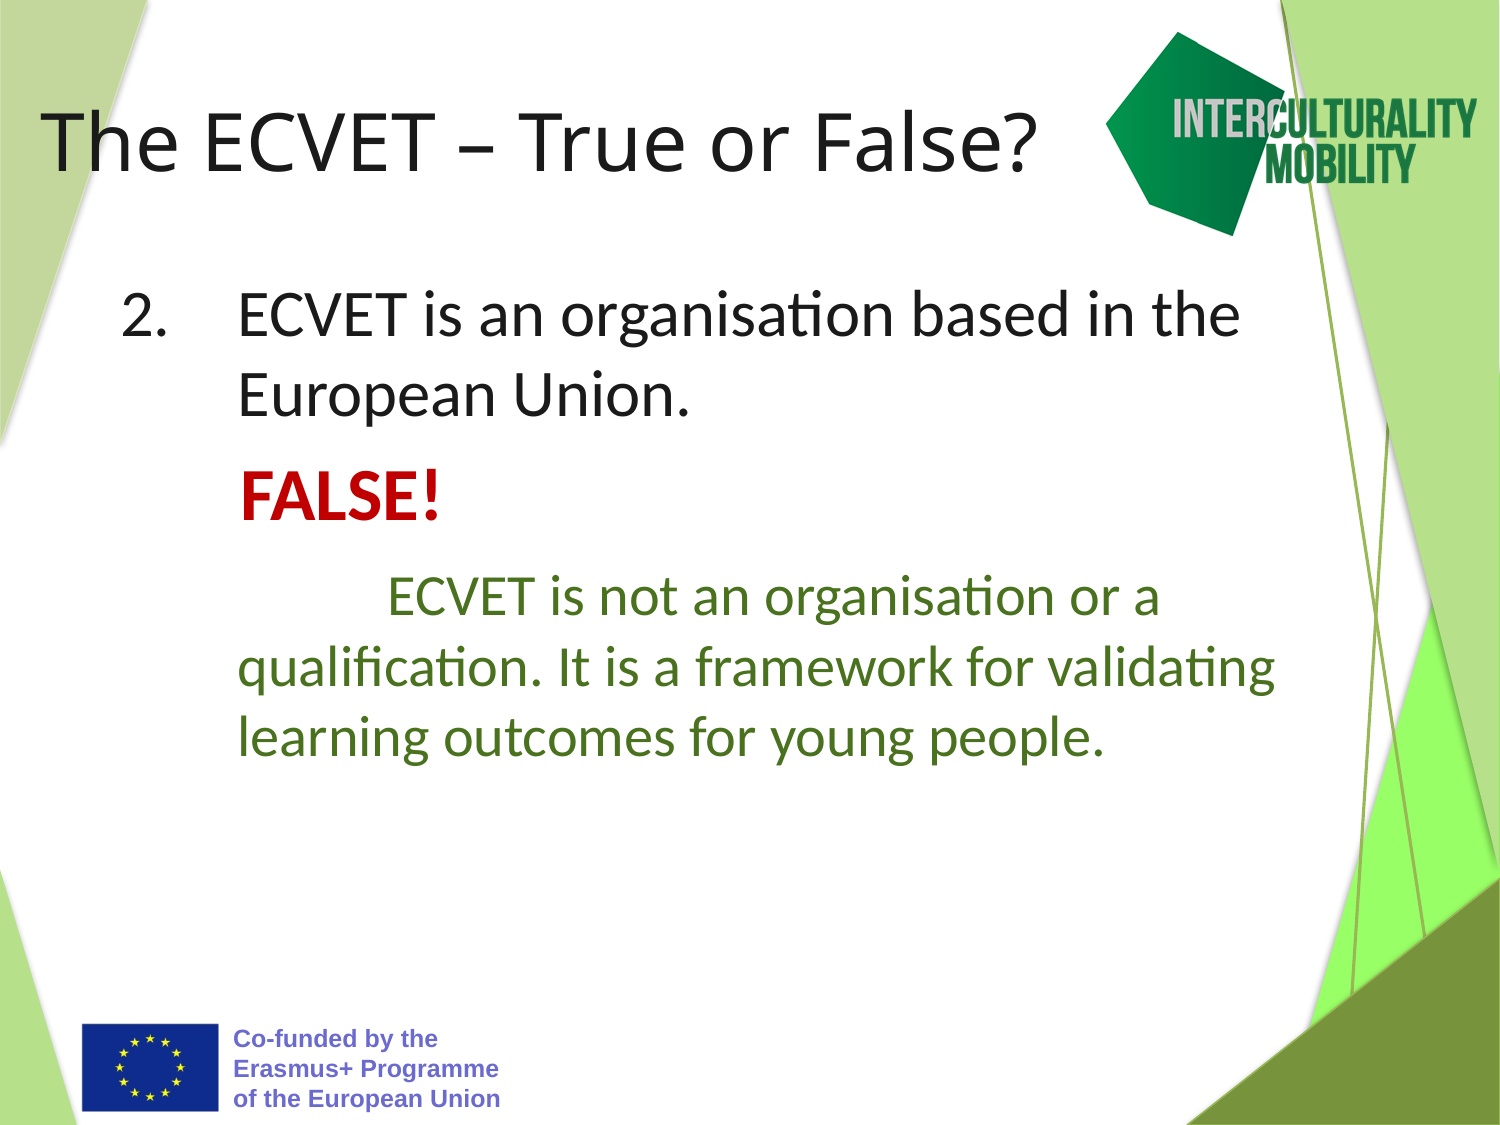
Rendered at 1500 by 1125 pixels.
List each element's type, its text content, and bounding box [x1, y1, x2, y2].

picture [238, 1032, 243, 1044]
picture [238, 1096, 243, 1105]
list 2. ECVET is an organisation based in the European Union. FALSE! ECVET is not an organisation or a qualification. It is a framework for validating learning outcomes for young people. [75, 262, 1329, 1005]
title The ECVET – True or False? [0, 45, 1081, 233]
picture [1104, 30, 1477, 237]
picture [53, 999, 243, 1125]
